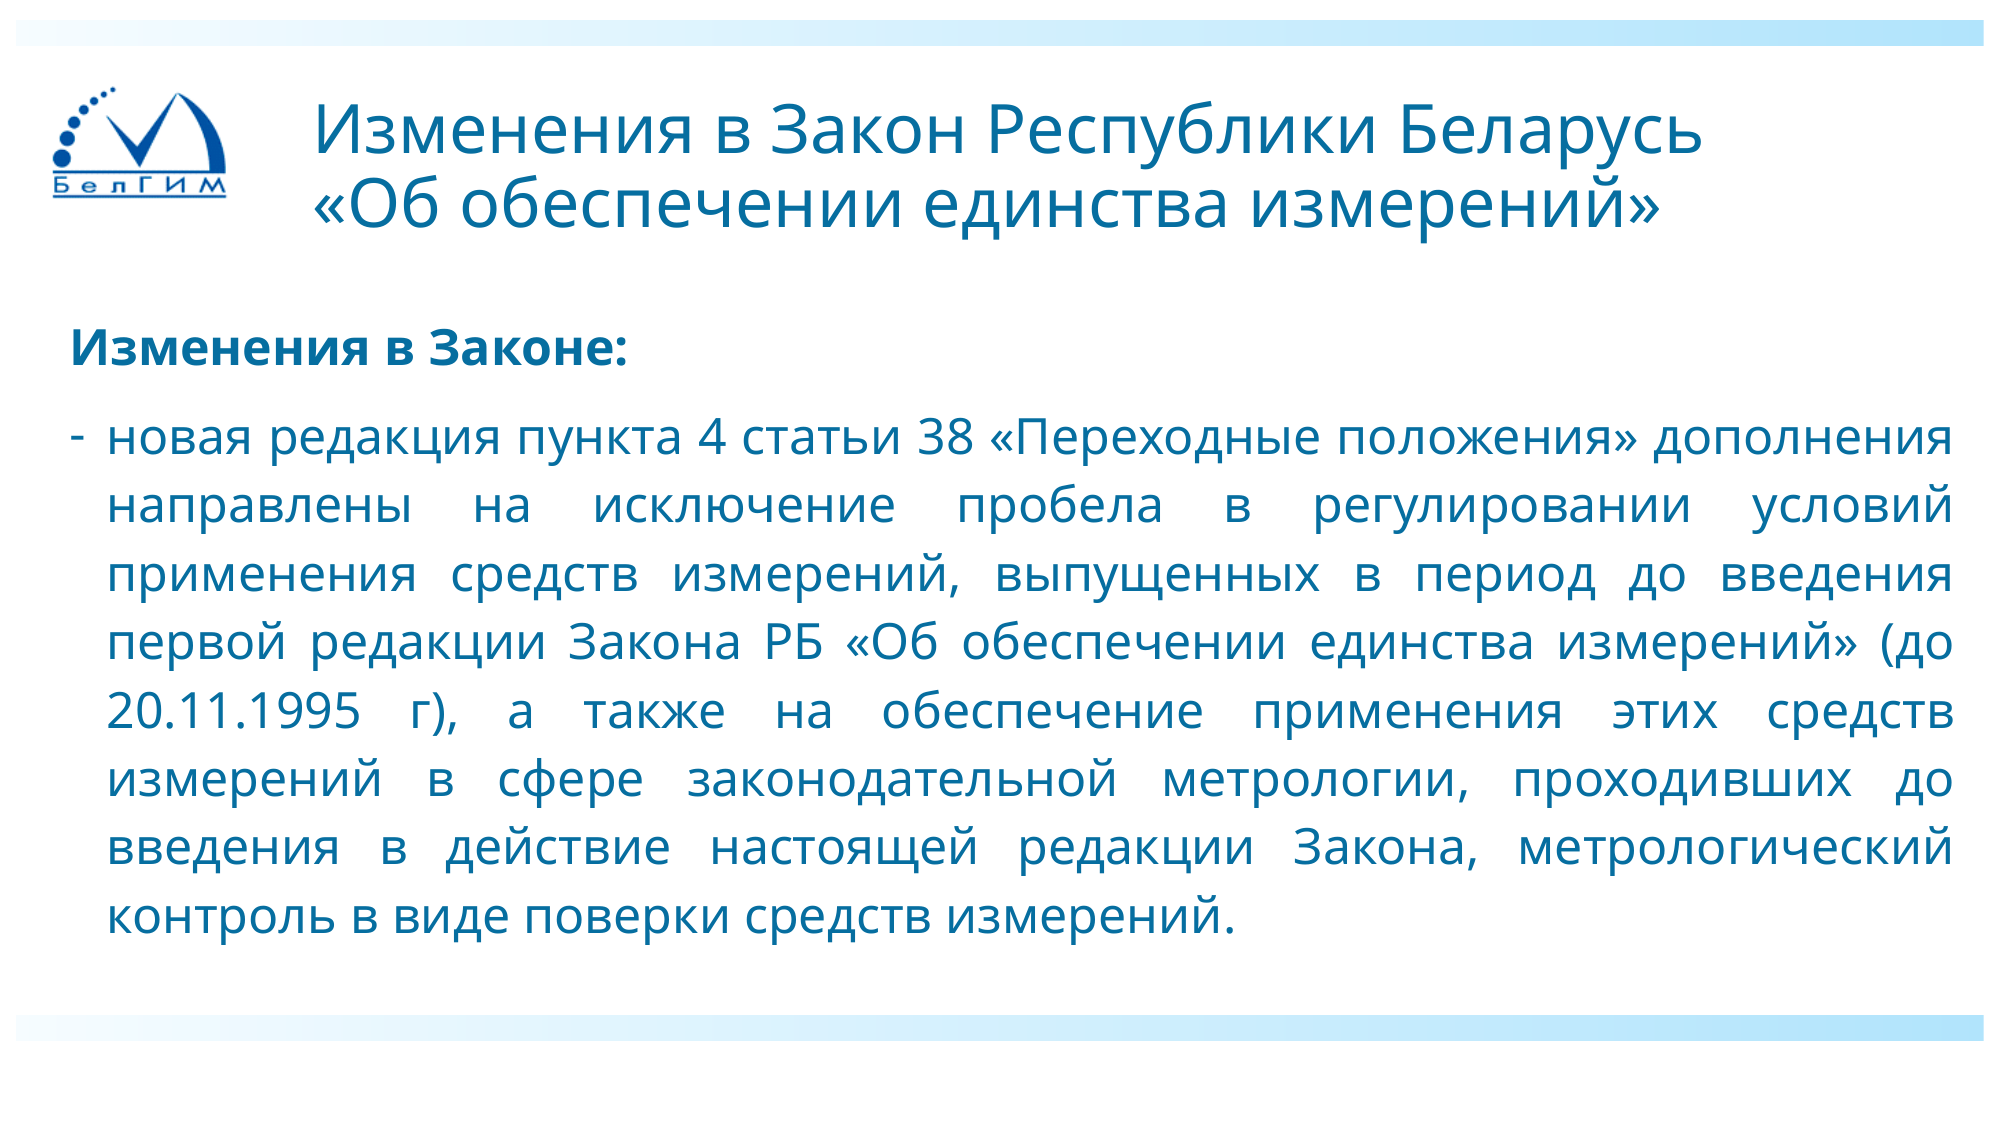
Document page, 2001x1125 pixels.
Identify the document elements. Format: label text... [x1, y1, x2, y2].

picture [16, 59, 263, 201]
list Изменения в Законе: новая редакция пункта 4 статьи 38 «Переходные положения» дополнения направлены на исключение пробела в регулировании условий применения средств измерений, выпущенных в период до введения первой редакции Закона РБ «Об обеспечении единства измерений» (до 20.11.1995 г), а также на обеспечение применения этих средств измерений в сфере законодательной метрологии, проходивших до введения в действие настоящей редакции Закона, метрологический контроль в виде поверки средств измерений. [54, 299, 1971, 1014]
title Изменения в Закон Республики Беларусь «Об обеспечении единства измерений» [297, 59, 1863, 278]
